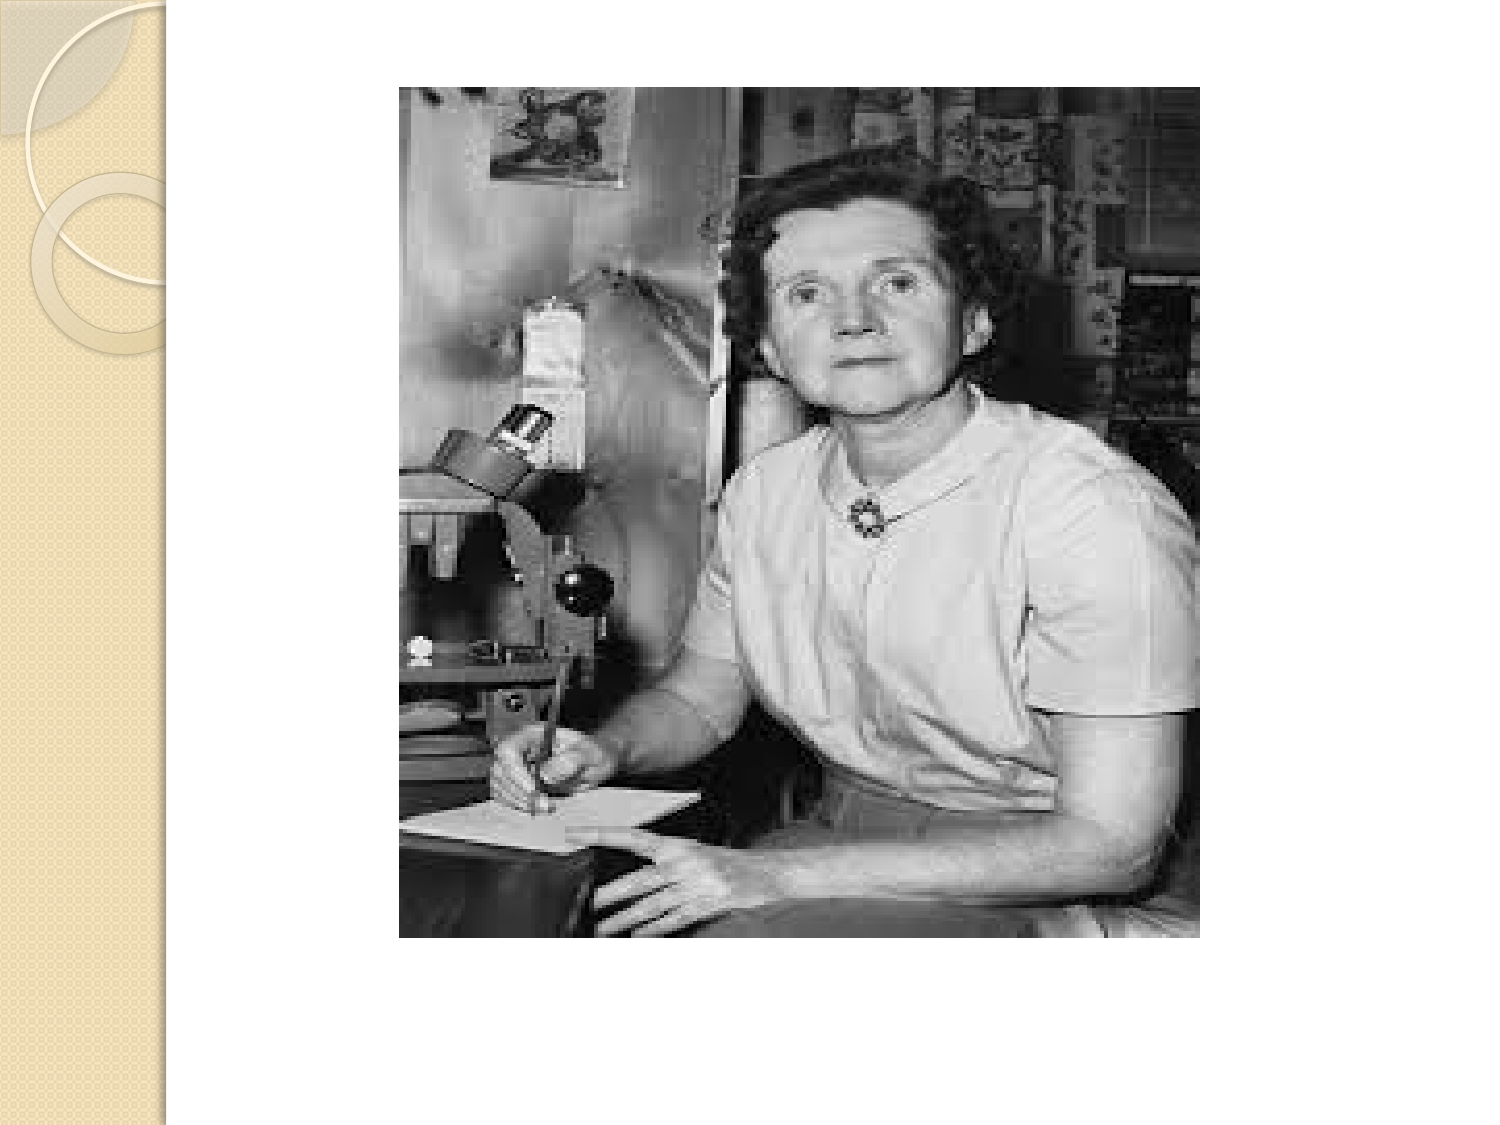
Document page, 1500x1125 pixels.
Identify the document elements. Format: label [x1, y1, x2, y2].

list [399, 87, 1201, 938]
